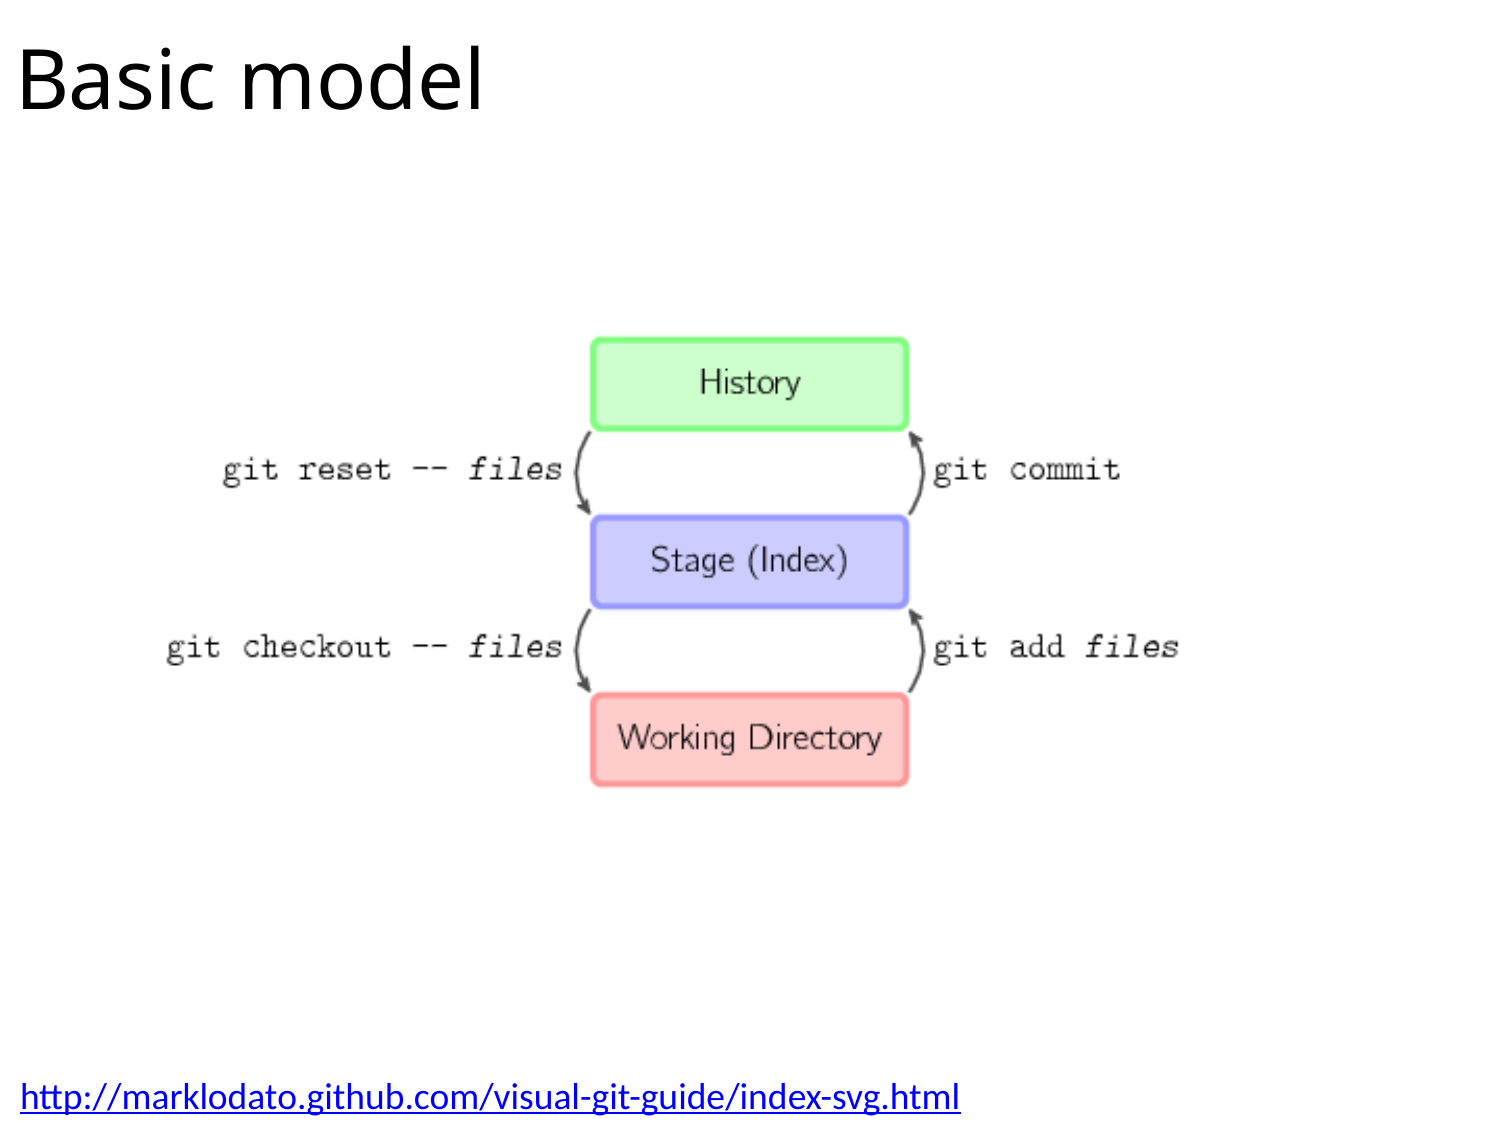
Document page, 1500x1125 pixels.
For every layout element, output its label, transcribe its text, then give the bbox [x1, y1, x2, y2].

title Basic model [0, 0, 1350, 152]
text_box http://marklodato.github.com/visual-git-guide/index-svg.html [5, 1064, 976, 1125]
picture [129, 296, 1370, 829]
